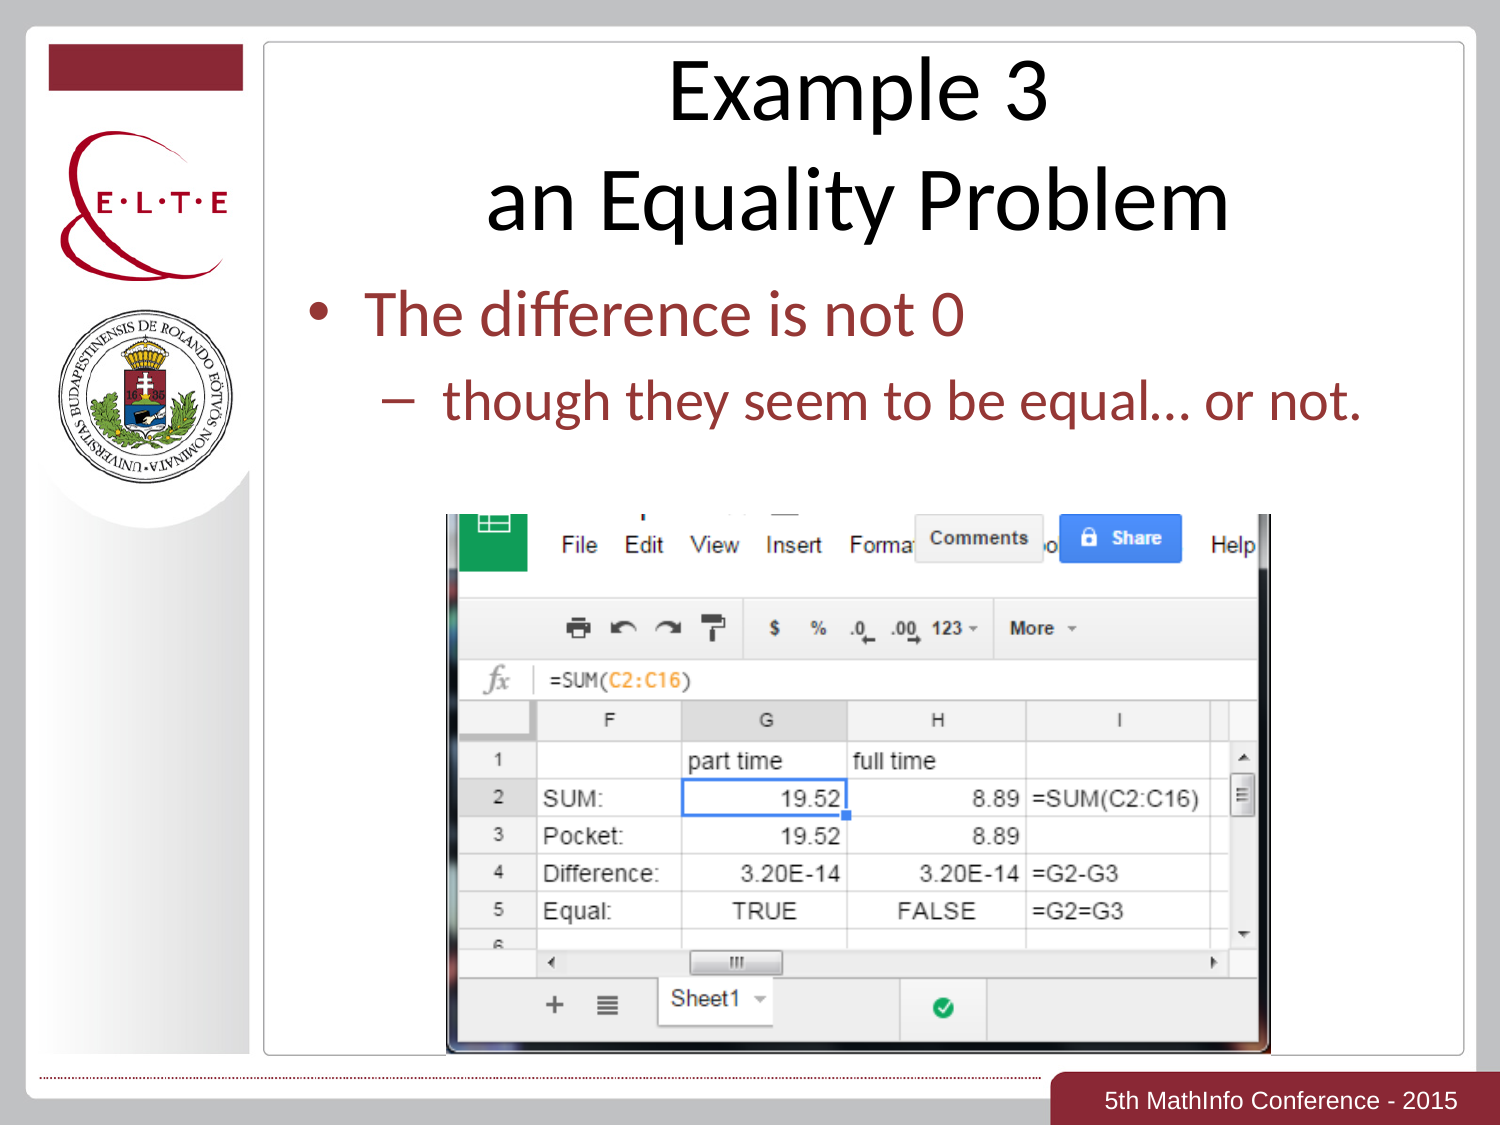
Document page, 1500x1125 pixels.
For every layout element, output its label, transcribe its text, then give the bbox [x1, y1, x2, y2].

title Example 3 an Equality Problem [292, 44, 1426, 233]
text_box 5th MathInfo Conference - 2015 [1089, 1077, 1475, 1123]
picture [0, 0, 1500, 1125]
list The difference is not 0 though they seem to be equal… or not. [292, 262, 1426, 1006]
